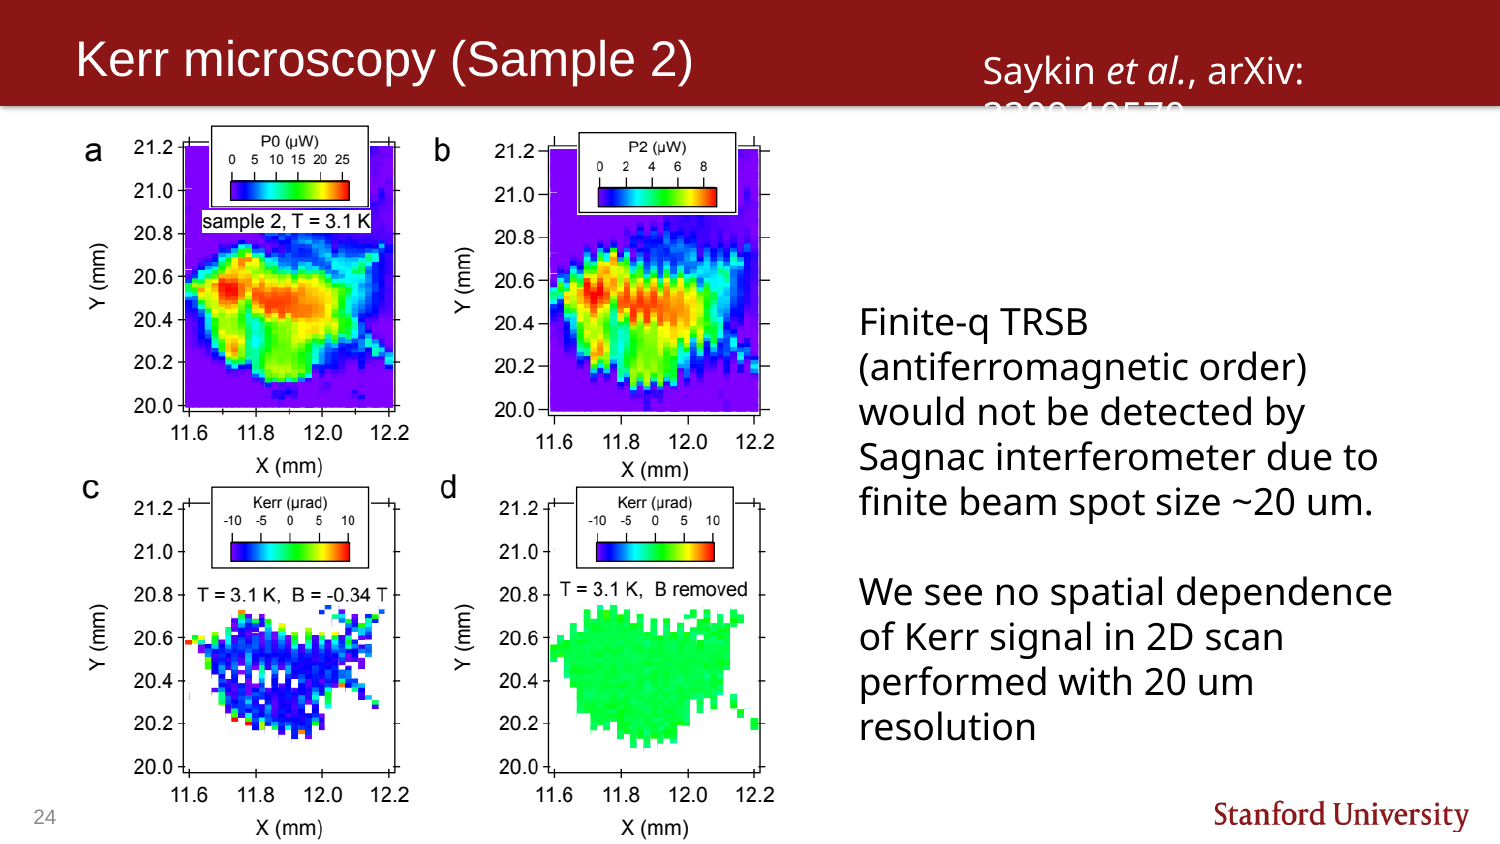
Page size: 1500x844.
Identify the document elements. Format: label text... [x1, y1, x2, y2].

picture [74, 116, 811, 844]
slide_number 24 [7, 793, 71, 839]
title Kerr microscopy (Sample 2) [75, 13, 1425, 95]
text_box Finite-q TRSB (antiferromagnetic order) would not be detected by Sagnac interferometer due to finite beam spot size ~20 um. We see no spatial dependence of Kerr signal in 2D scan performed with 20 um resolution [843, 290, 1426, 756]
text_box Saykin et al., arXiv: 2209.10570 [967, 39, 1500, 145]
